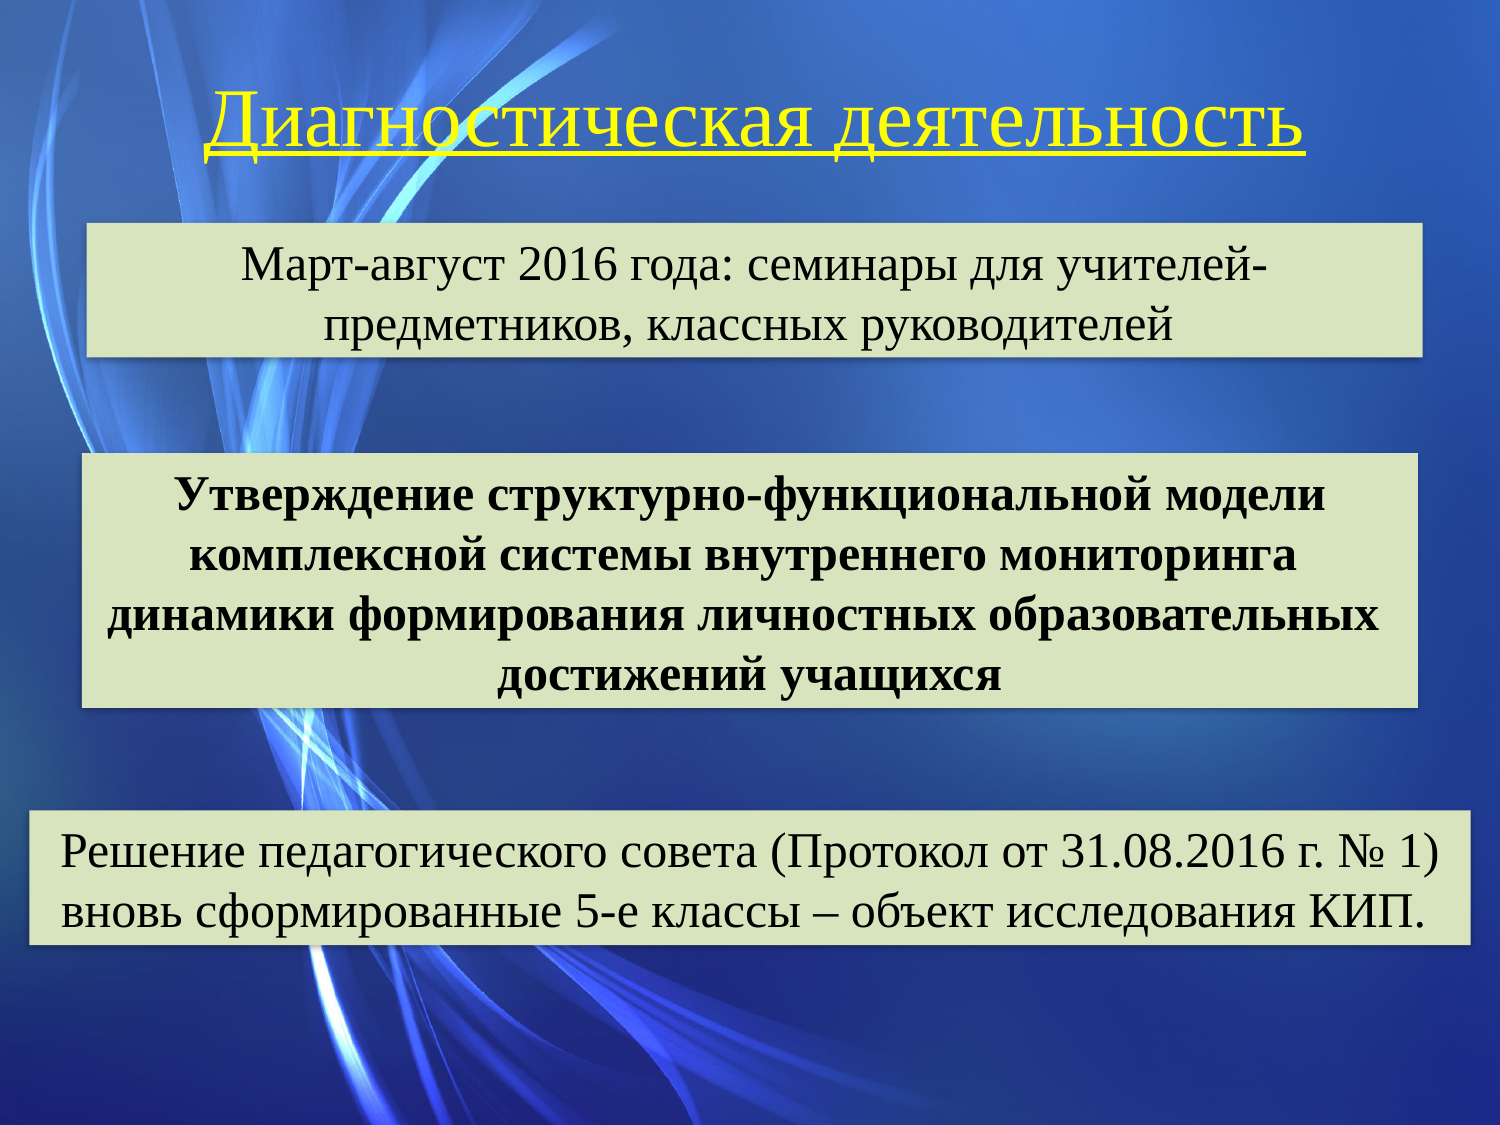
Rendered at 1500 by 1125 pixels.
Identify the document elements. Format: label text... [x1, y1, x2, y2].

text_box Диагностическая деятельность [188, 55, 1321, 171]
picture [0, 0, 1500, 1125]
text_box Утверждение структурно-функциональной модели комплексной системы внутреннего мониторинга динамики формирования личностных образовательных достижений учащихся [81, 453, 1418, 708]
text_box Решение педагогического совета (Протокол от 31.08.2016 г. № 1) вновь сформированные 5-е классы – объект исследования КИП. [29, 810, 1471, 946]
text_box Март-август 2016 года: семинары для учителей-предметников, классных руководителей [86, 222, 1423, 358]
